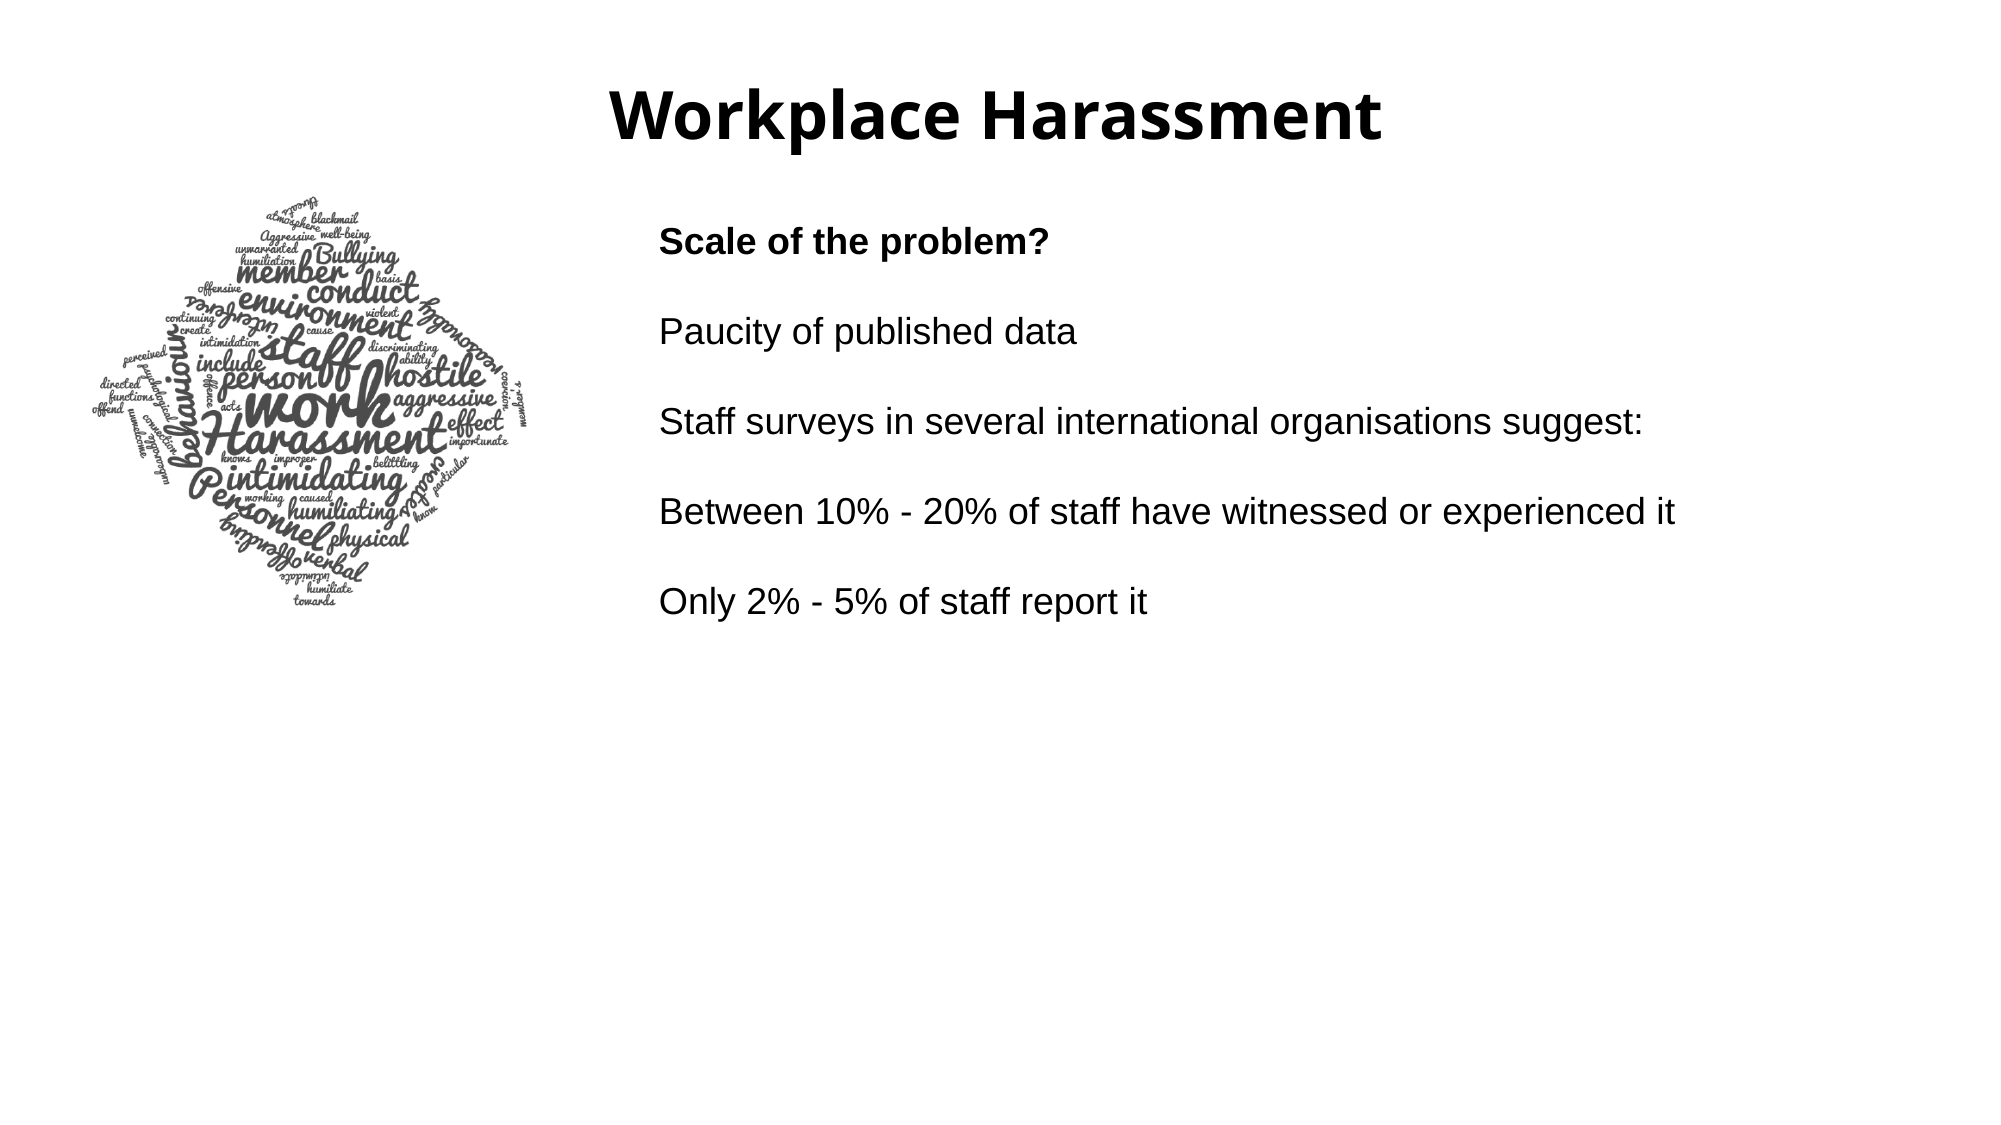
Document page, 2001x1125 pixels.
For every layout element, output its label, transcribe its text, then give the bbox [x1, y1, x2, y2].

picture [0, 166, 630, 640]
text_box Scale of the problem? Paucity of published data Staff surveys in several international organisations suggest: Between 10% - 20% of staff have witnessed or experienced it Only 2% - 5% of staff report it [644, 209, 1942, 675]
title Workplace Harassment [49, 68, 1945, 167]
